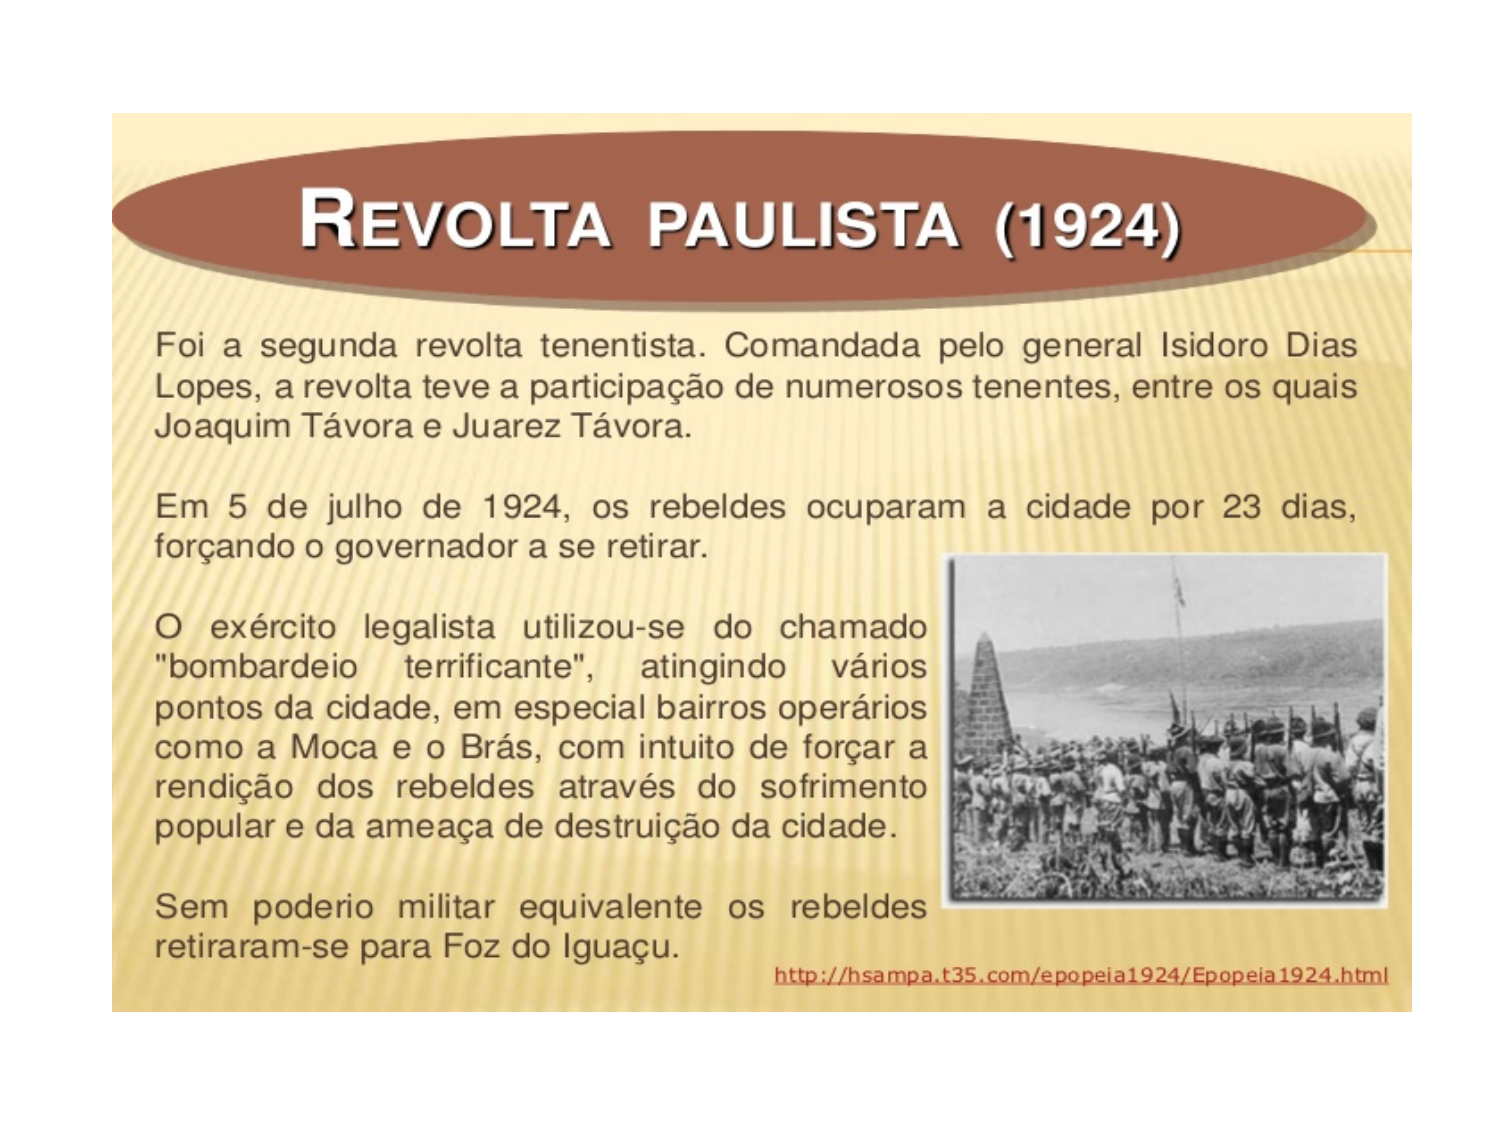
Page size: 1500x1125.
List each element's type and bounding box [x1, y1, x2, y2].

picture [111, 113, 1412, 1012]
